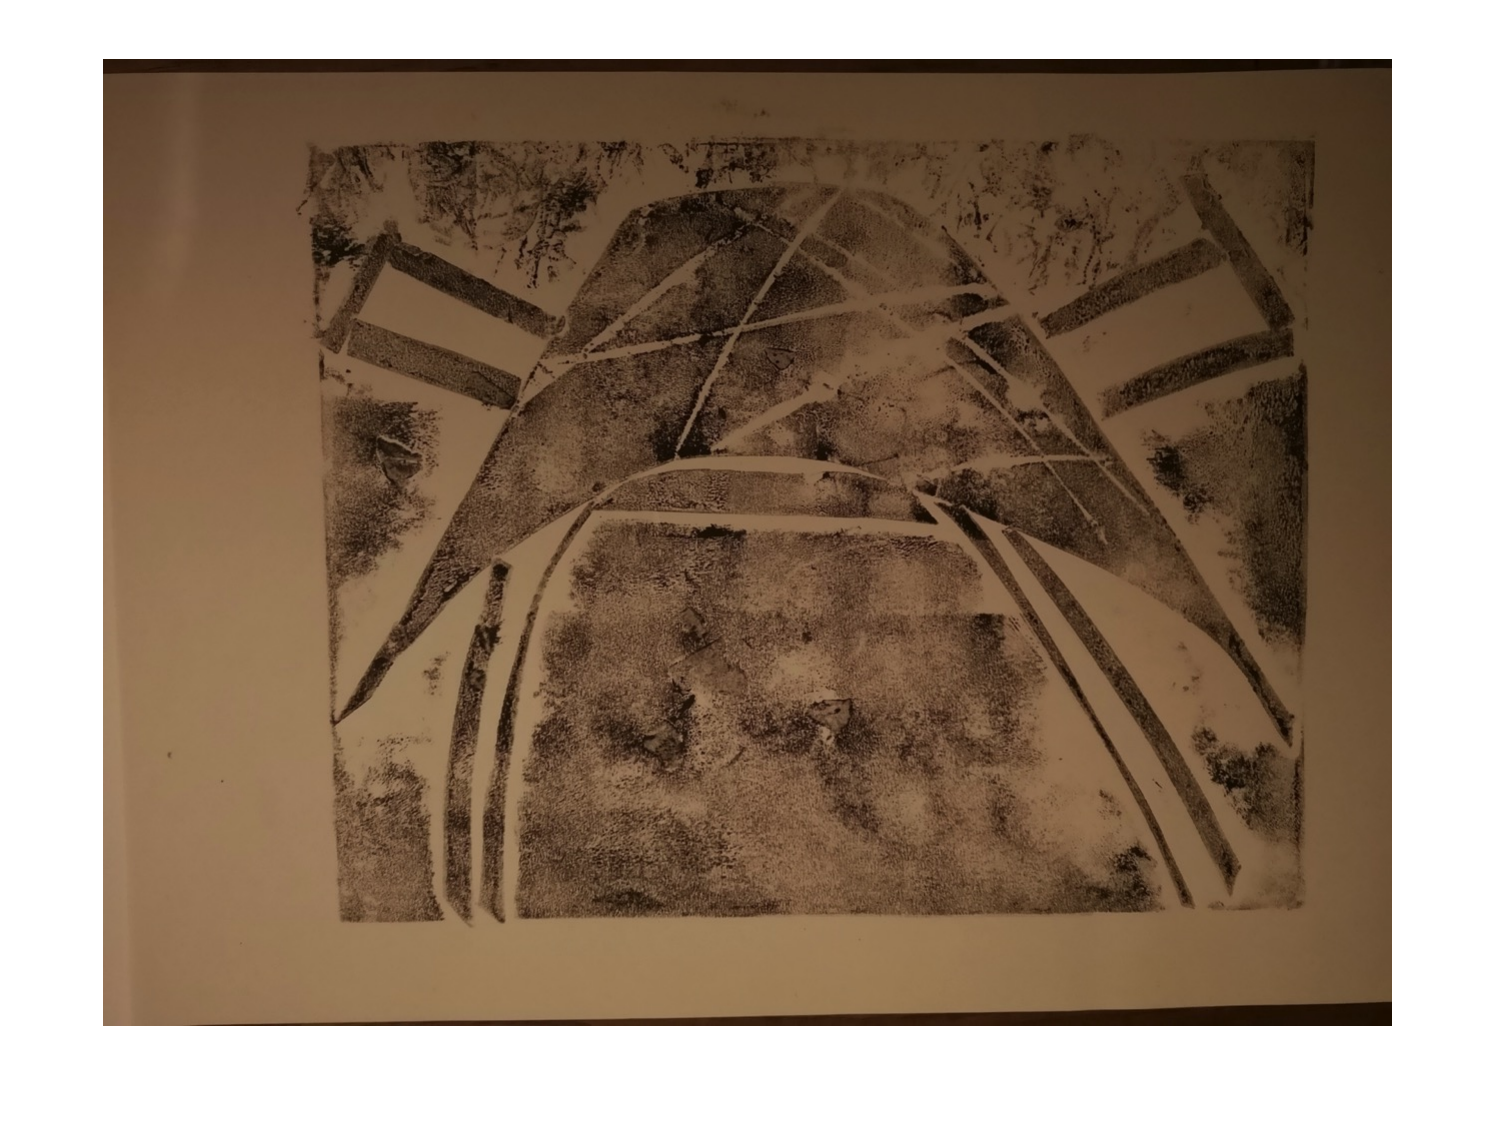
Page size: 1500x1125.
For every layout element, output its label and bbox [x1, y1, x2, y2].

picture [103, 59, 1392, 1026]
